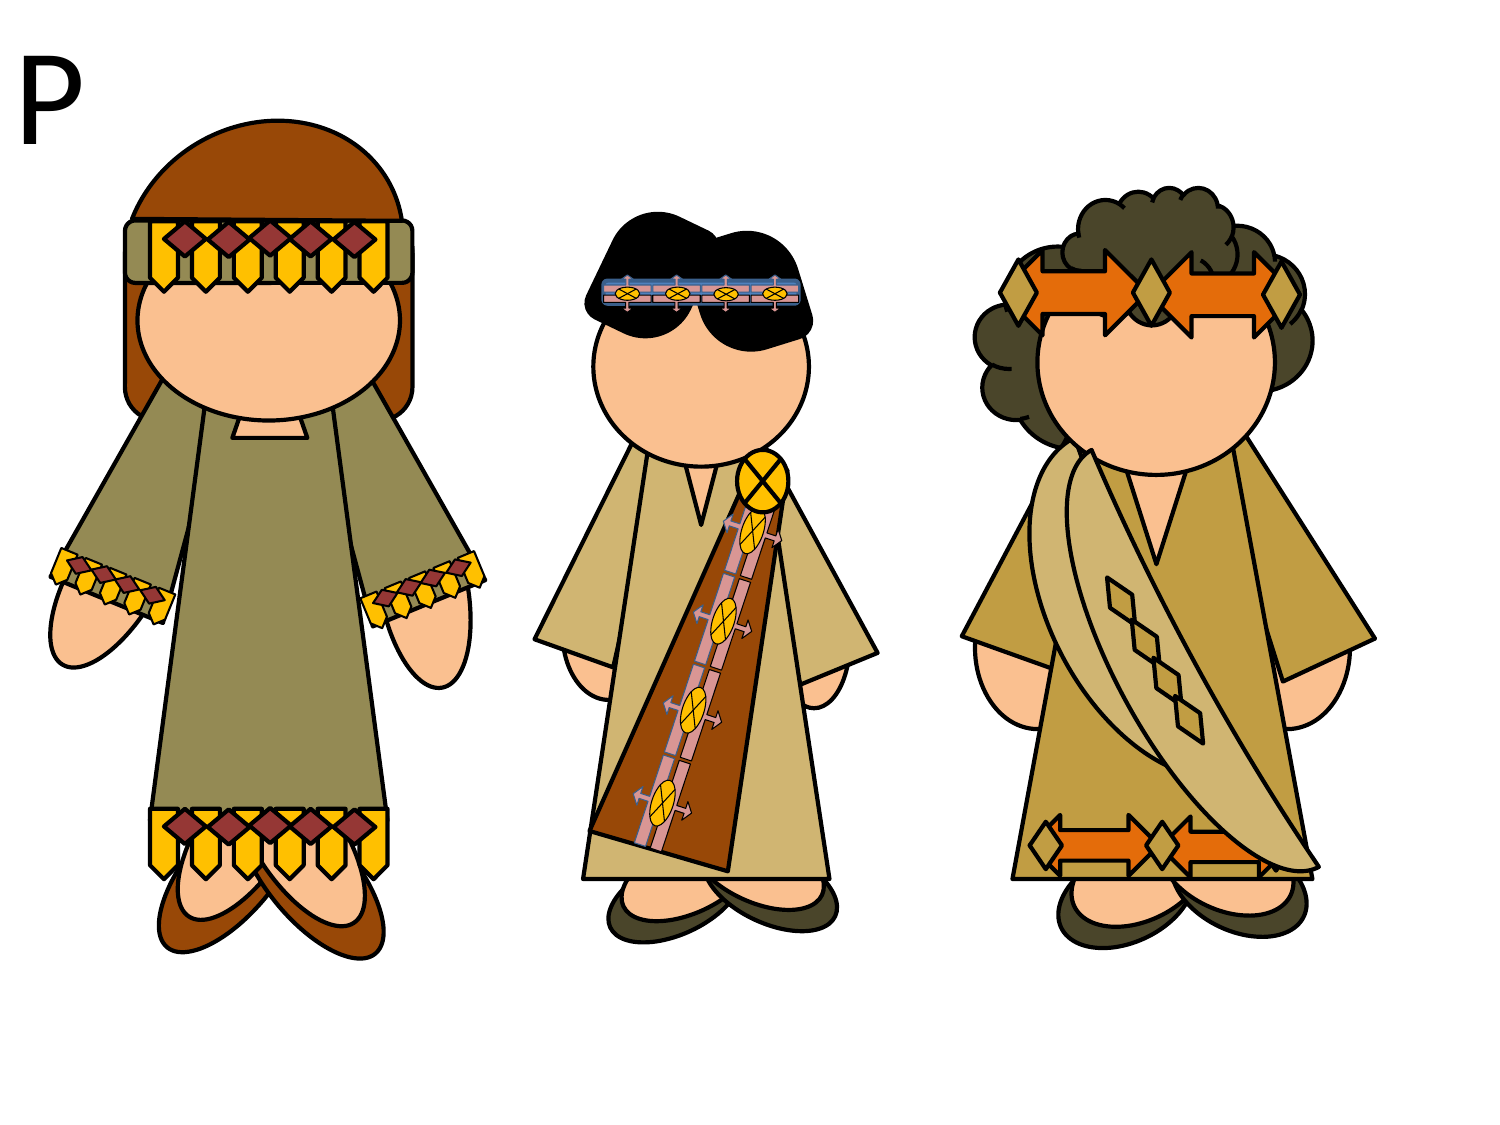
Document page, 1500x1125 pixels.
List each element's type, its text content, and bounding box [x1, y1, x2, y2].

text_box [49, 124, 468, 978]
text_box P [0, 0, 150, 180]
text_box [562, 212, 851, 971]
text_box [974, 187, 1351, 971]
